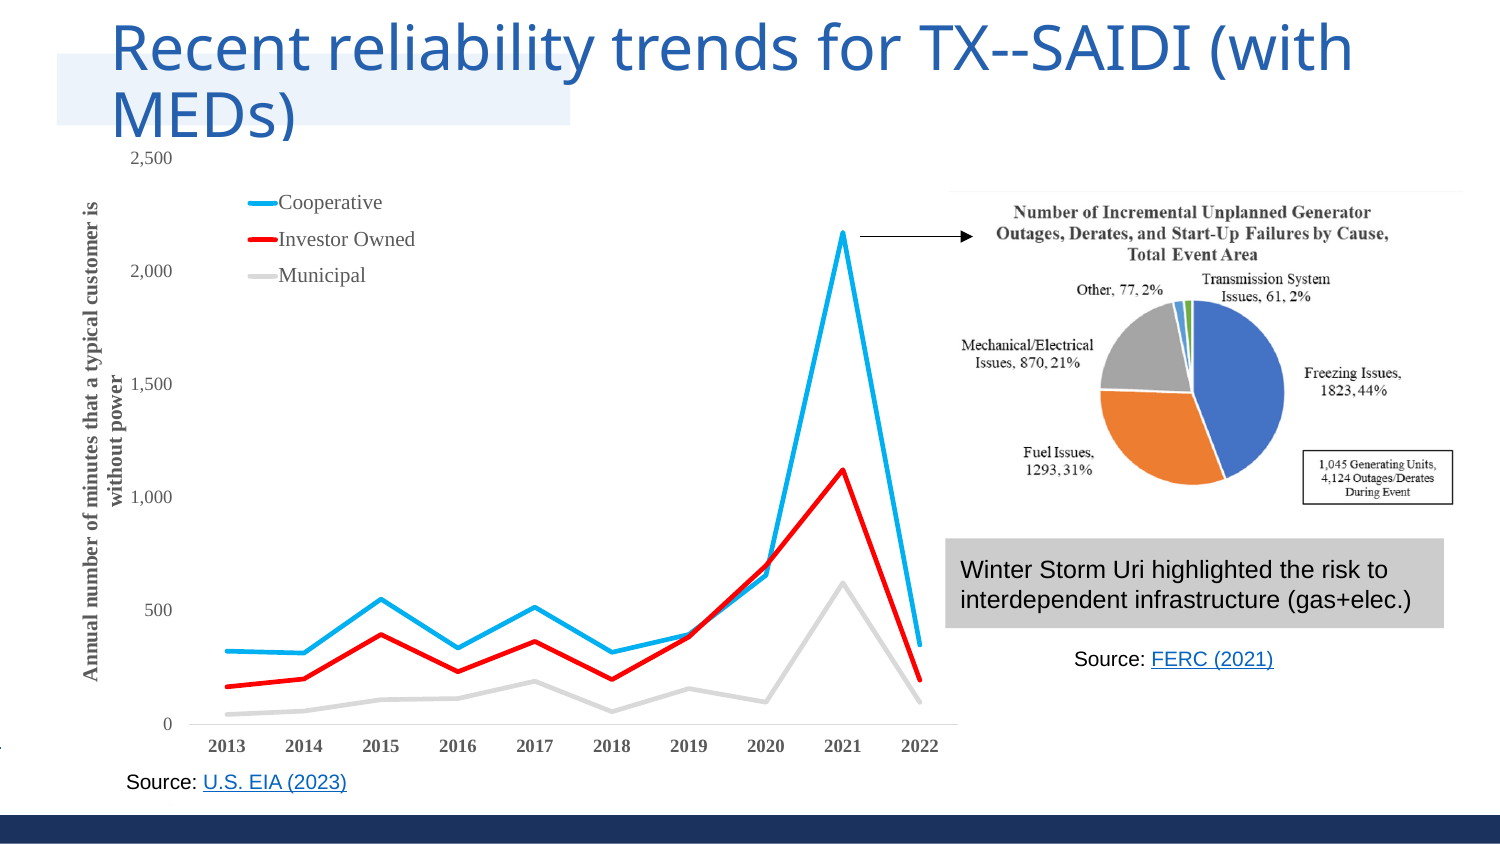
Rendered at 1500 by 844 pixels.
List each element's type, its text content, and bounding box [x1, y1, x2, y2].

picture [59, 141, 1472, 805]
text_box Winter Storm Uri highlighted the risk to interdependent infrastructure (gas+elec.) [979, 538, 1444, 629]
text_box Source: FERC (2021) [1059, 633, 1415, 684]
title Recent reliability trends for TX--SAIDI (with MEDs) [100, 37, 1485, 131]
